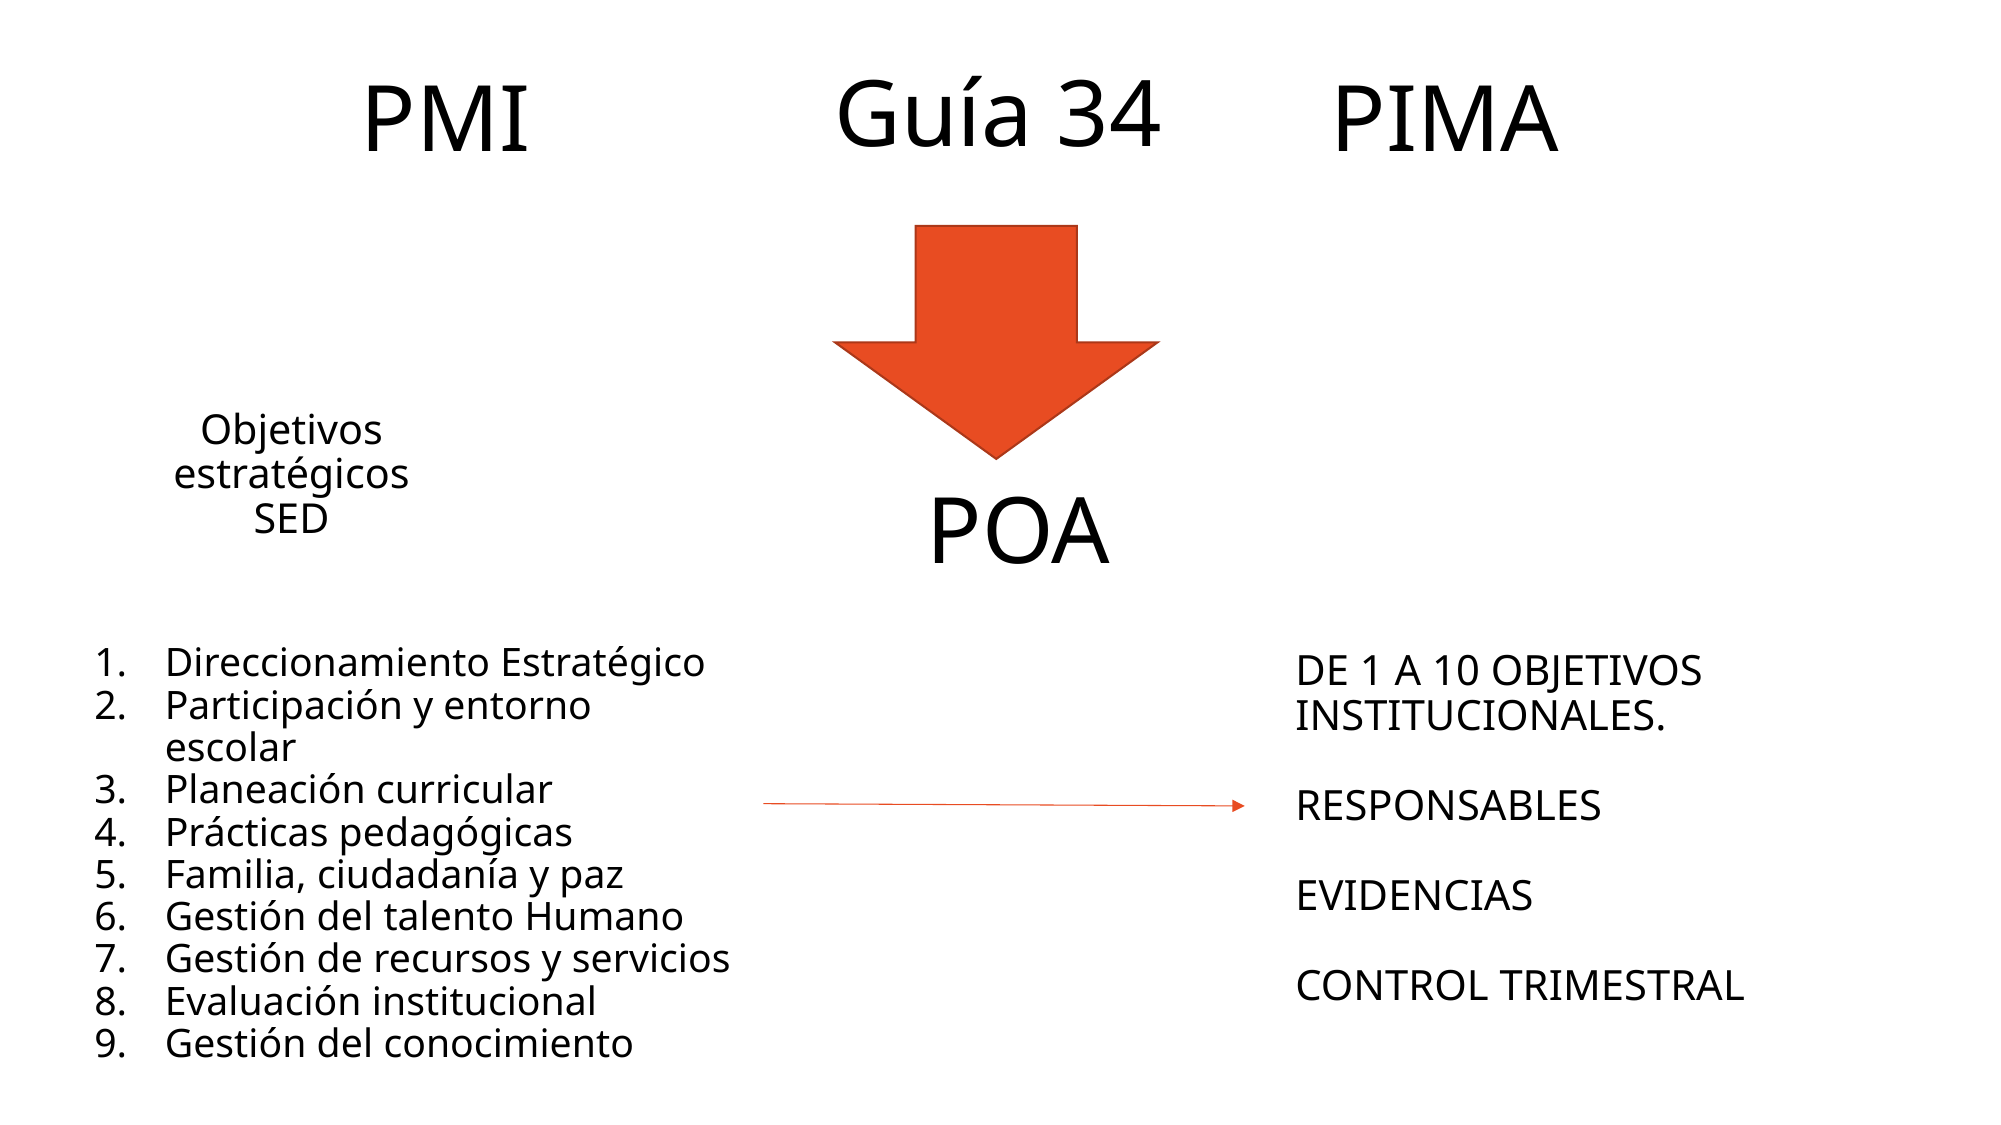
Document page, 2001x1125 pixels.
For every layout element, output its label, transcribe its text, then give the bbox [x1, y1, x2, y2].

text_box Guía 34 [819, 8, 1189, 226]
text_box POA [911, 458, 1158, 609]
title PIMA [1315, 12, 1615, 231]
text_box PMI [345, 12, 645, 231]
text_box [831, 226, 1161, 458]
text_box Objetivos estratégicos SED [128, 400, 455, 551]
text_box DE 1 A 10 OBJETIVOS INSTITUCIONALES. RESPONSABLES EVIDENCIAS CONTROL TRIMESTRAL [1280, 580, 1949, 1079]
text_box Direccionamiento Estratégico Participación y entorno escolar Planeación curricular Prácticas pedagógicas Familia, ciudadanía y paz Gestión del talento Humano Gestión de recursos y servicios Evaluación institucional Gestión del conocimiento [79, 605, 748, 1104]
